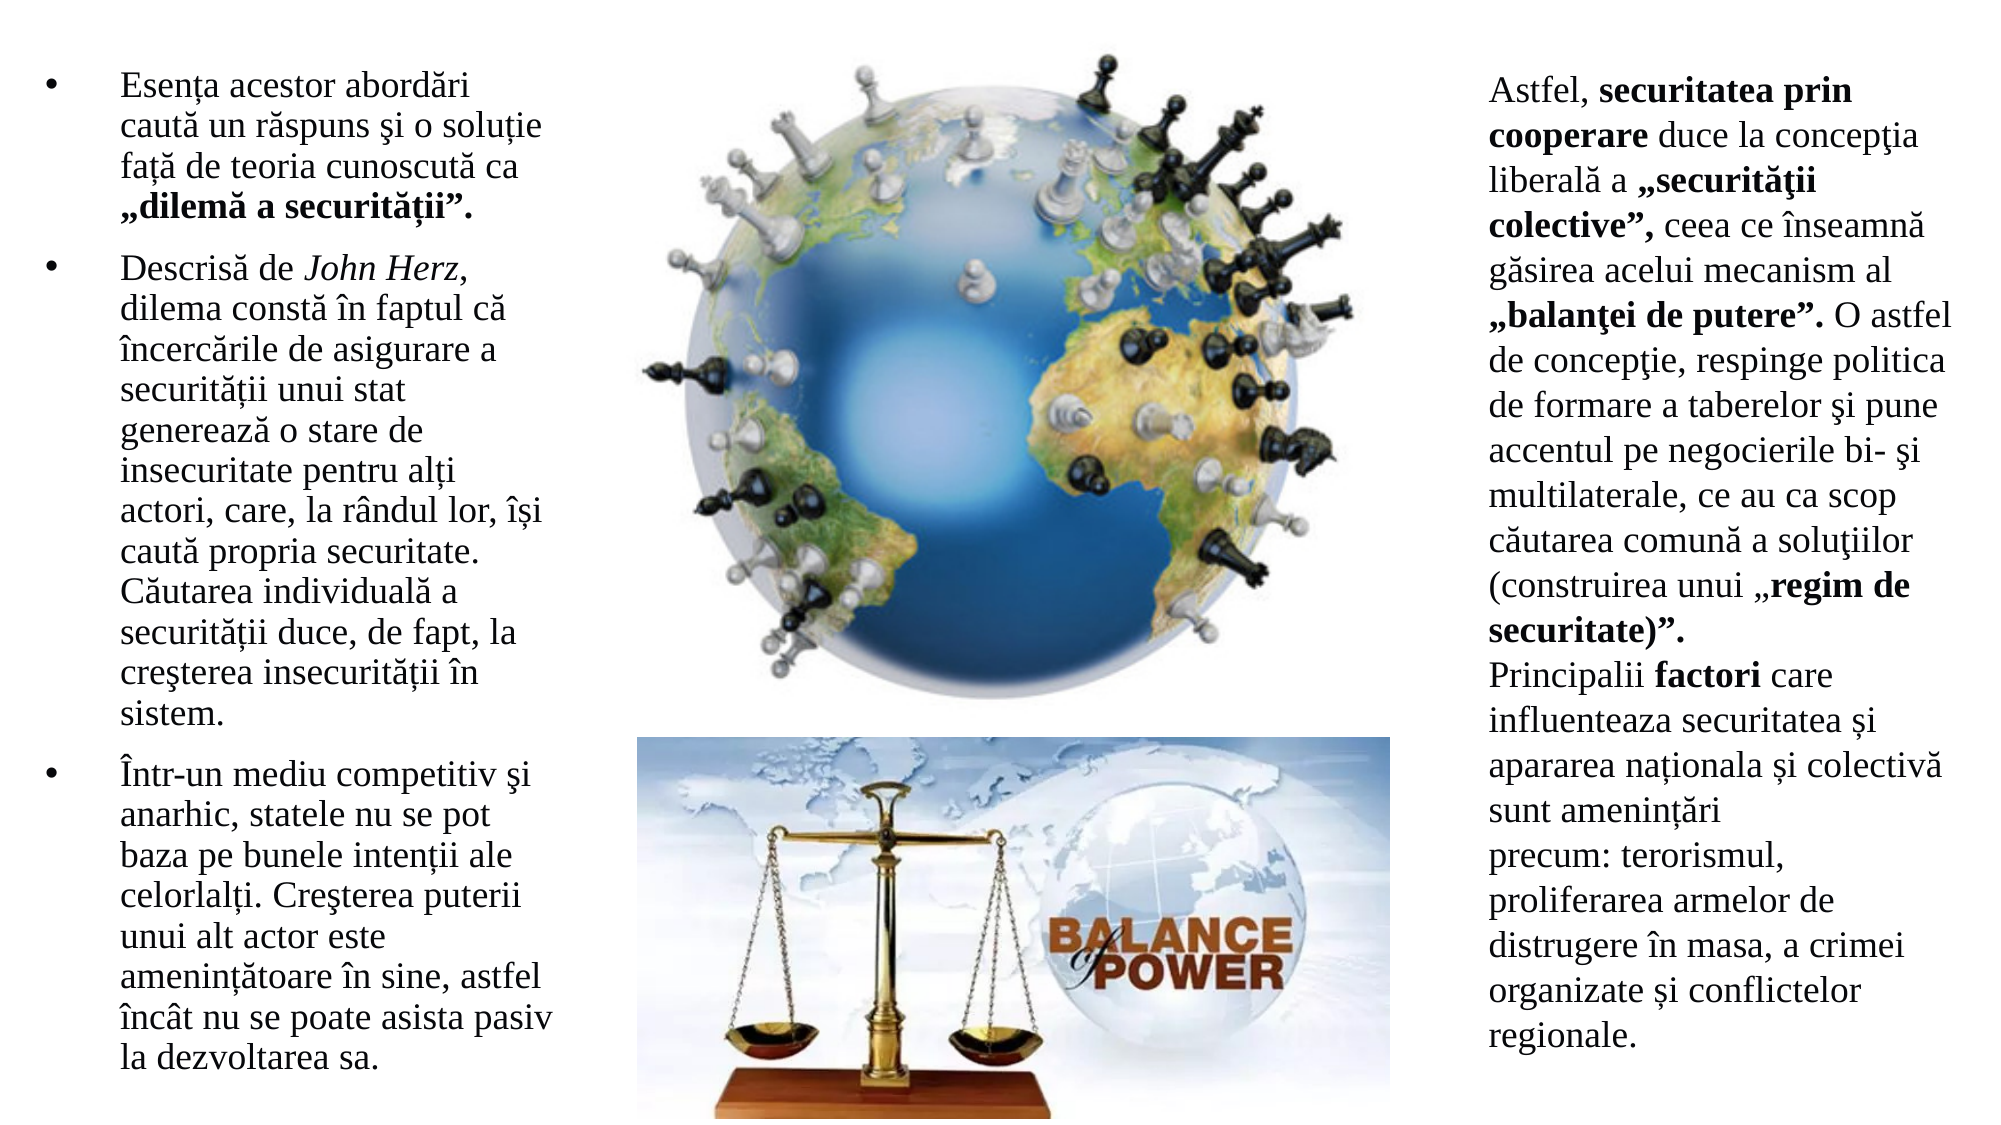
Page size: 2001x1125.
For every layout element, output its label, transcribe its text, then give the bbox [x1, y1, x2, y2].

text_box Astfel, securitatea prin cooperare duce la concepţia liberală a „securităţii colective”, ceea ce înseamnă găsirea acelui mecanism al „balanţei de putere”. O astfel de concepţie, respinge politica de formare a taberelor şi pune accentul pe negocierile bi- şi multilaterale, ce au ca scop căutarea comună a soluţiilor (construirea unui „regim de securitate)”. Principalii factori care influenteaza securitatea și apararea naționala și colectivă sunt amenințări precum: terorismul, proliferarea armelor de distrugere în masa, a crimei organizate și conflictelor regionale. [1426, 57, 1970, 1063]
picture [548, 41, 1457, 729]
list Esența acestor abordări caută un răspuns şi o soluție față de teoria cunoscută ca „dilemă a securității”. Descrisă de John Herz, dilema constă în faptul că încercările de asigurare a securității unui stat generează o stare de insecuritate pentru alți actori, care, la rândul lor, își caută propria securitate. Căutarea individuală a securității duce, de fapt, la creşterea insecurității în sistem. Într-un mediu competitiv şi anarhic, statele nu se pot baza pe bunele intenții ale celorlalți. Creşterea puterii unui alt actor este amenințătoare în sine, astfel încât nu se poate asista pasiv la dezvoltarea sa. [30, 57, 574, 1106]
picture [637, 737, 1390, 1120]
